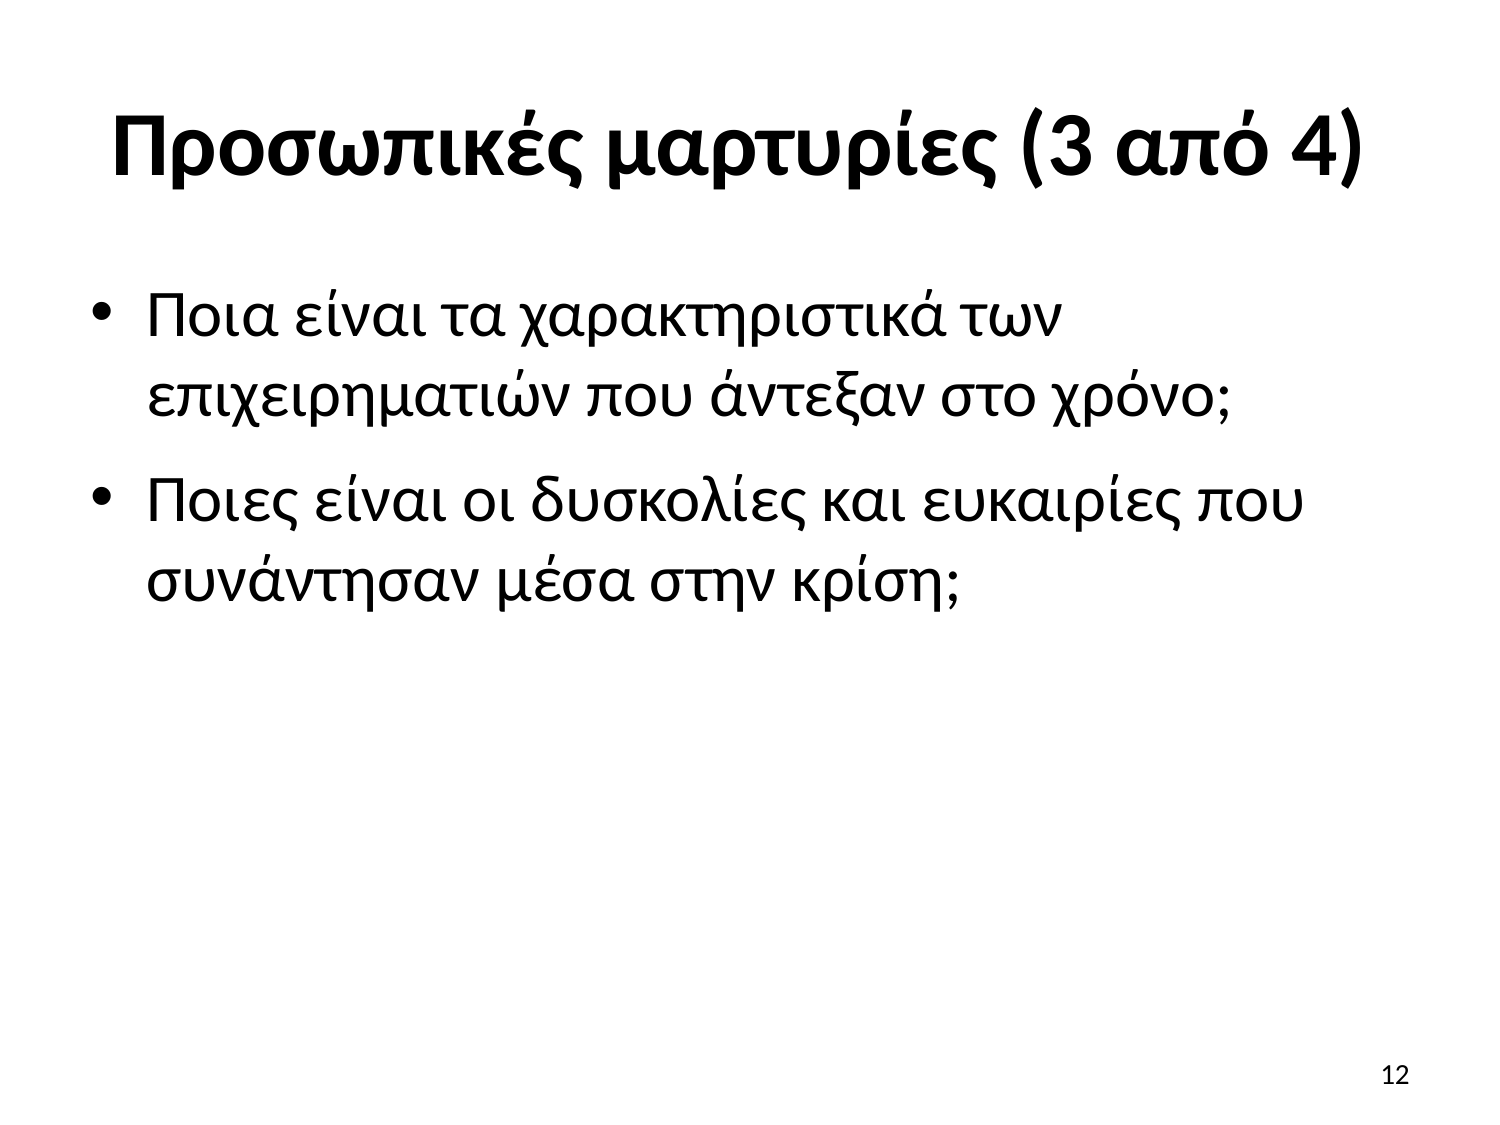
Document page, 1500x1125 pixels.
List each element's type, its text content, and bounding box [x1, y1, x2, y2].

list Ποια είναι τα χαρακτηριστικά των επιχειρηματιών που άντεξαν στο χρόνο; Ποιες είναι οι δυσκολίες και ευκαιρίες που συνάντησαν μέσα στην κρίση; [75, 262, 1425, 1005]
title Προσωπικές μαρτυρίες (3 από 4) [75, 45, 1425, 233]
slide_number 12 [1074, 1042, 1425, 1103]
